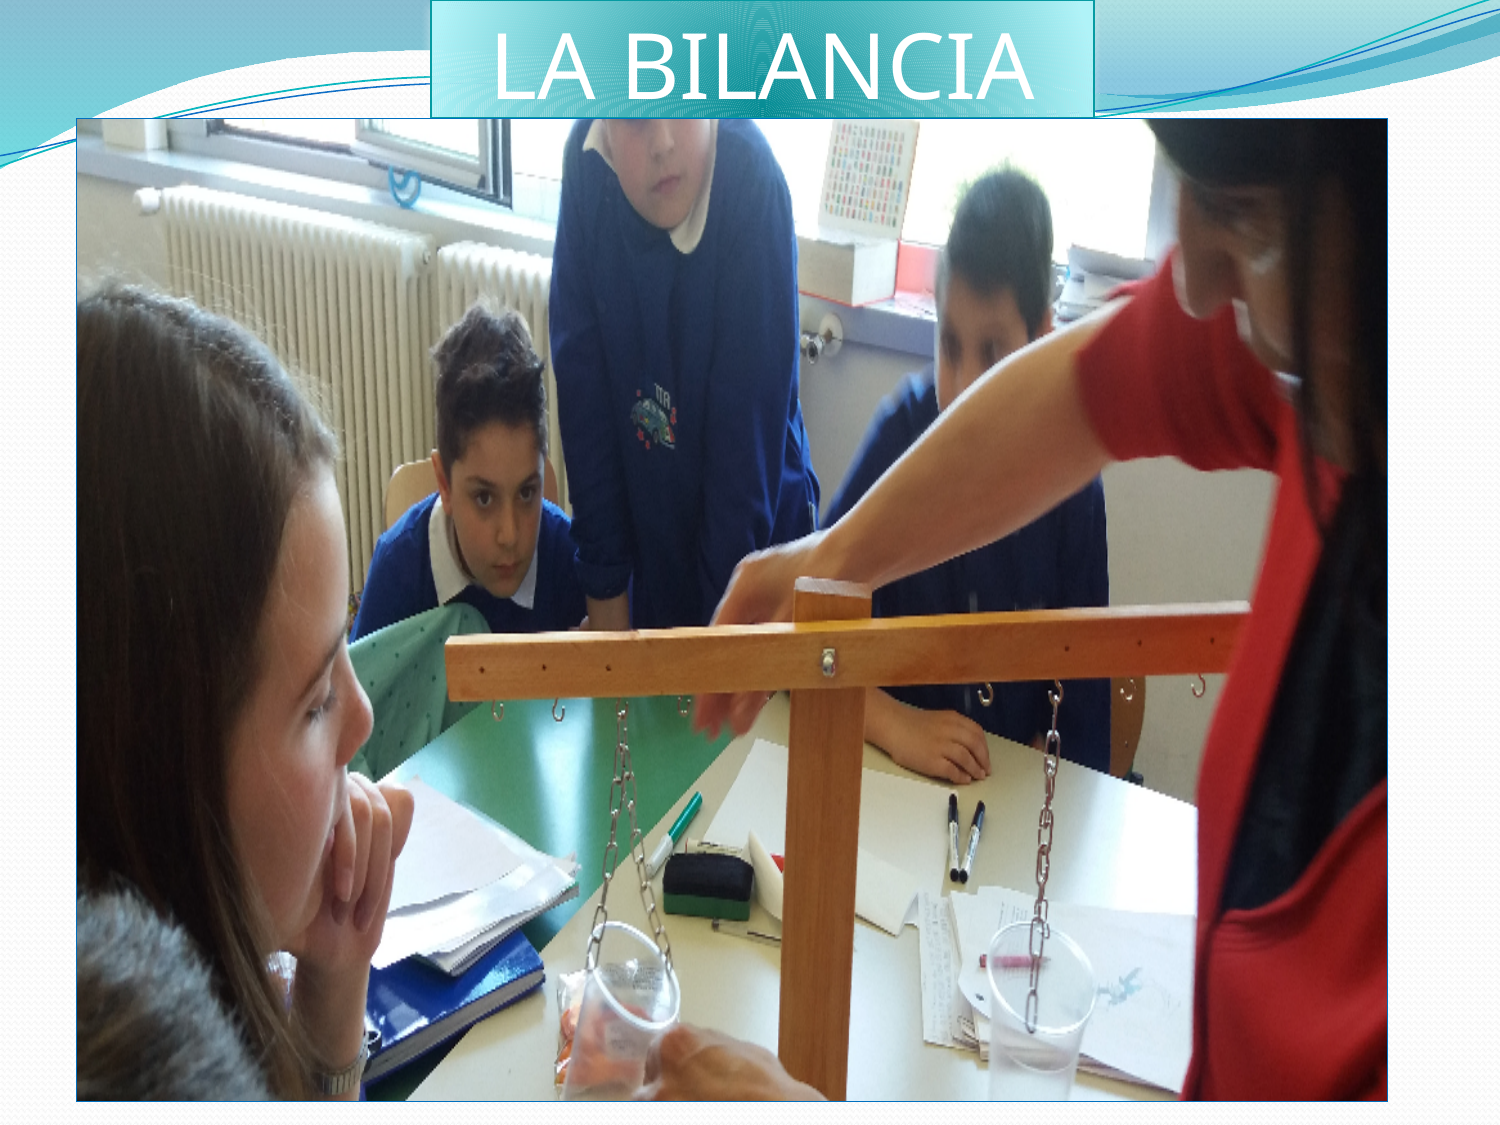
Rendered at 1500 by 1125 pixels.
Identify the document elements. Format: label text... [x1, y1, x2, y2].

picture [76, 117, 1389, 1102]
title LA BILANCIA [430, 0, 1095, 117]
